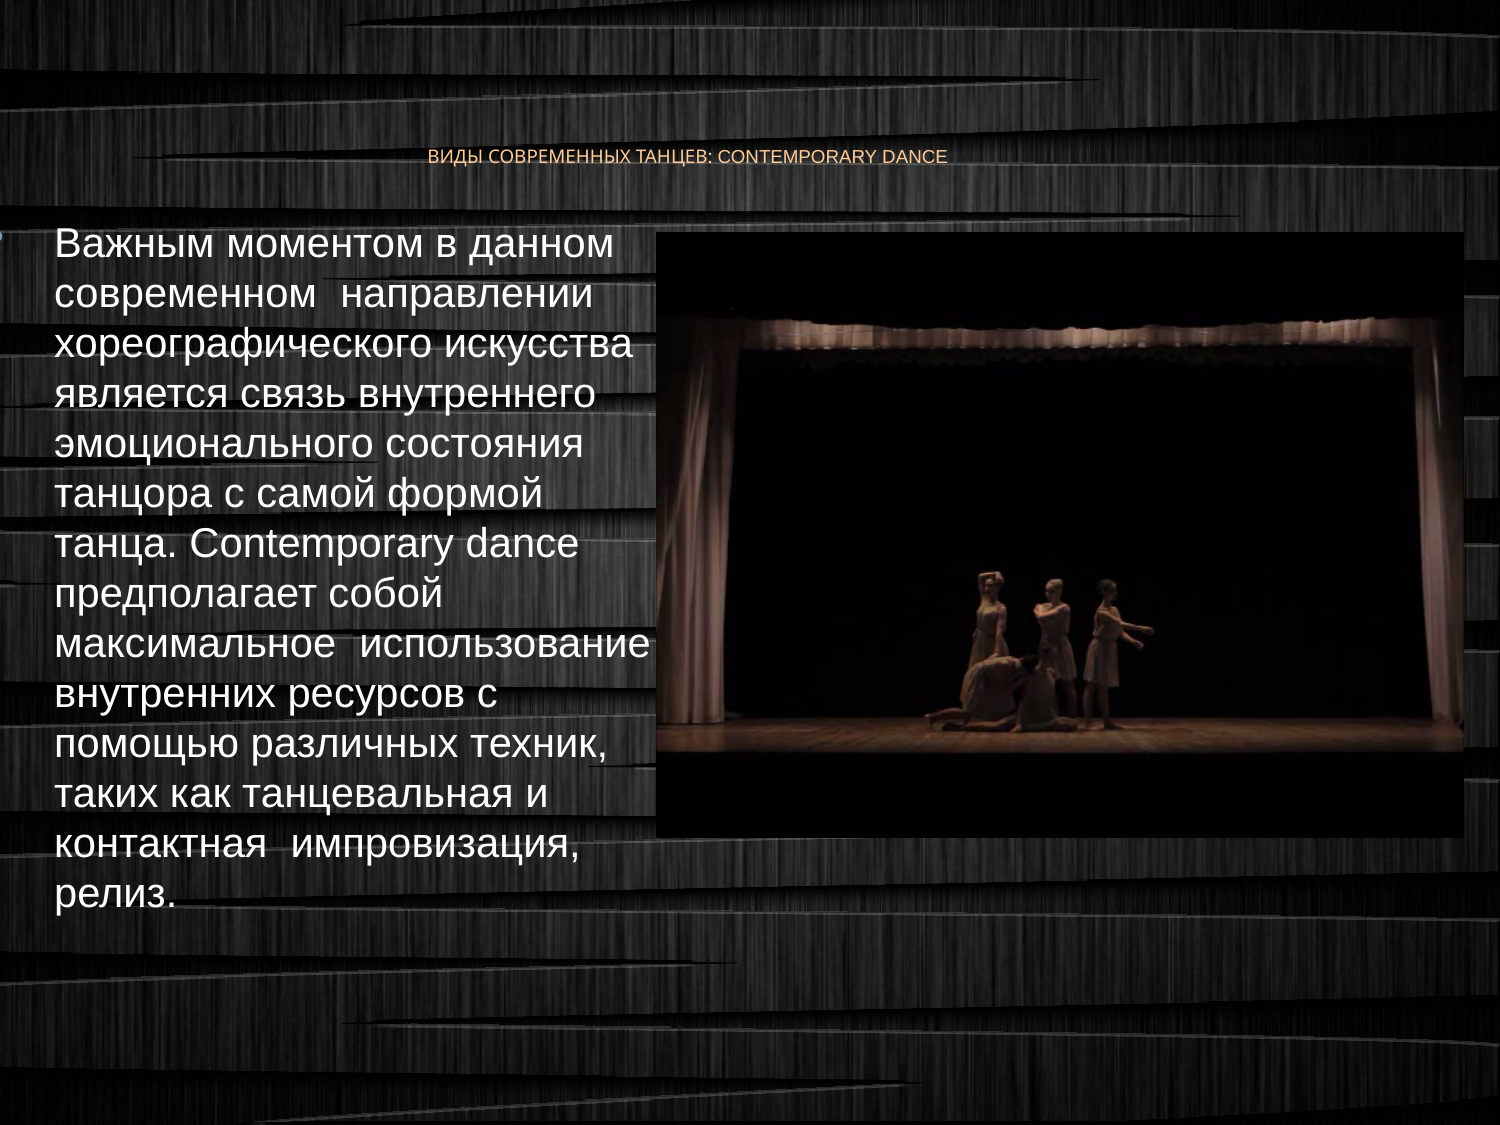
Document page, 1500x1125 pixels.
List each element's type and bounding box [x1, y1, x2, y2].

picture [0, 0, 1500, 1125]
list [655, 231, 1465, 839]
